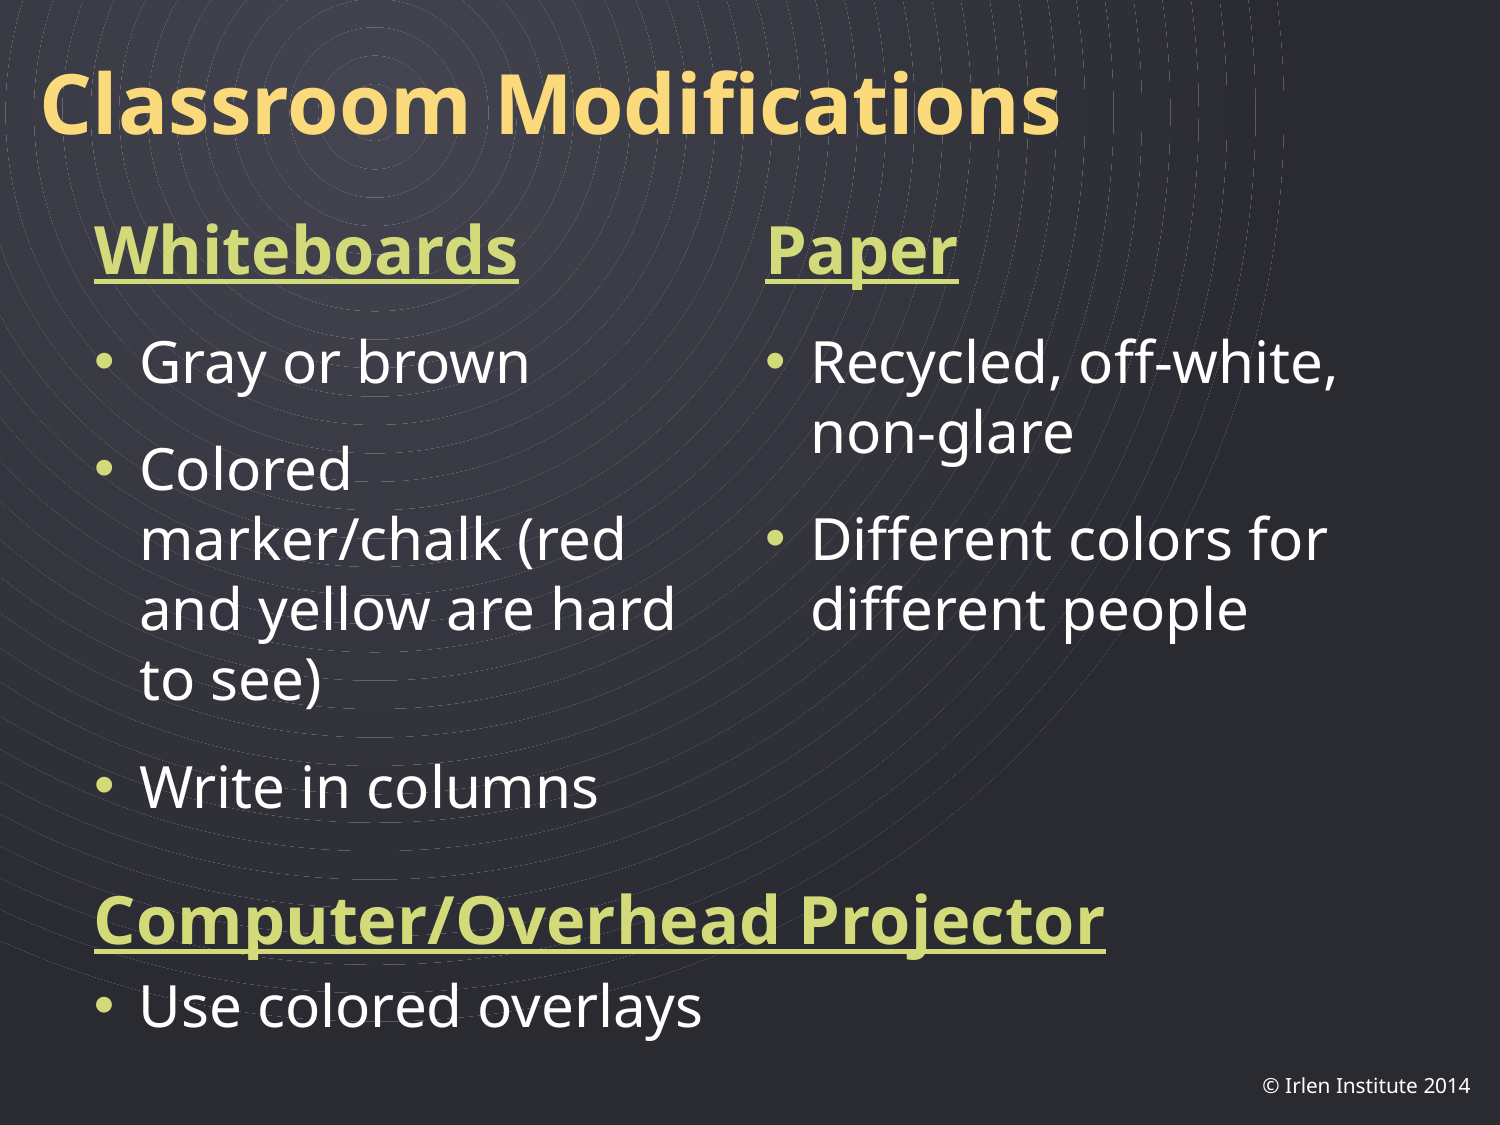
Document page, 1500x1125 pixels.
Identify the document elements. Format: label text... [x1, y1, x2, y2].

text_box Computer/Overhead Projector Use colored overlays [79, 870, 1317, 1047]
footer © Irlen Institute 2014 [1187, 1065, 1486, 1125]
list Paper Recycled, off-white, non-glare Different colors for different people [750, 200, 1442, 1008]
list Whiteboards Gray or brown Colored marker/chalk (red and yellow are hard to see) Write in columns [79, 200, 698, 870]
title Classroom Modifications [24, 43, 1468, 180]
